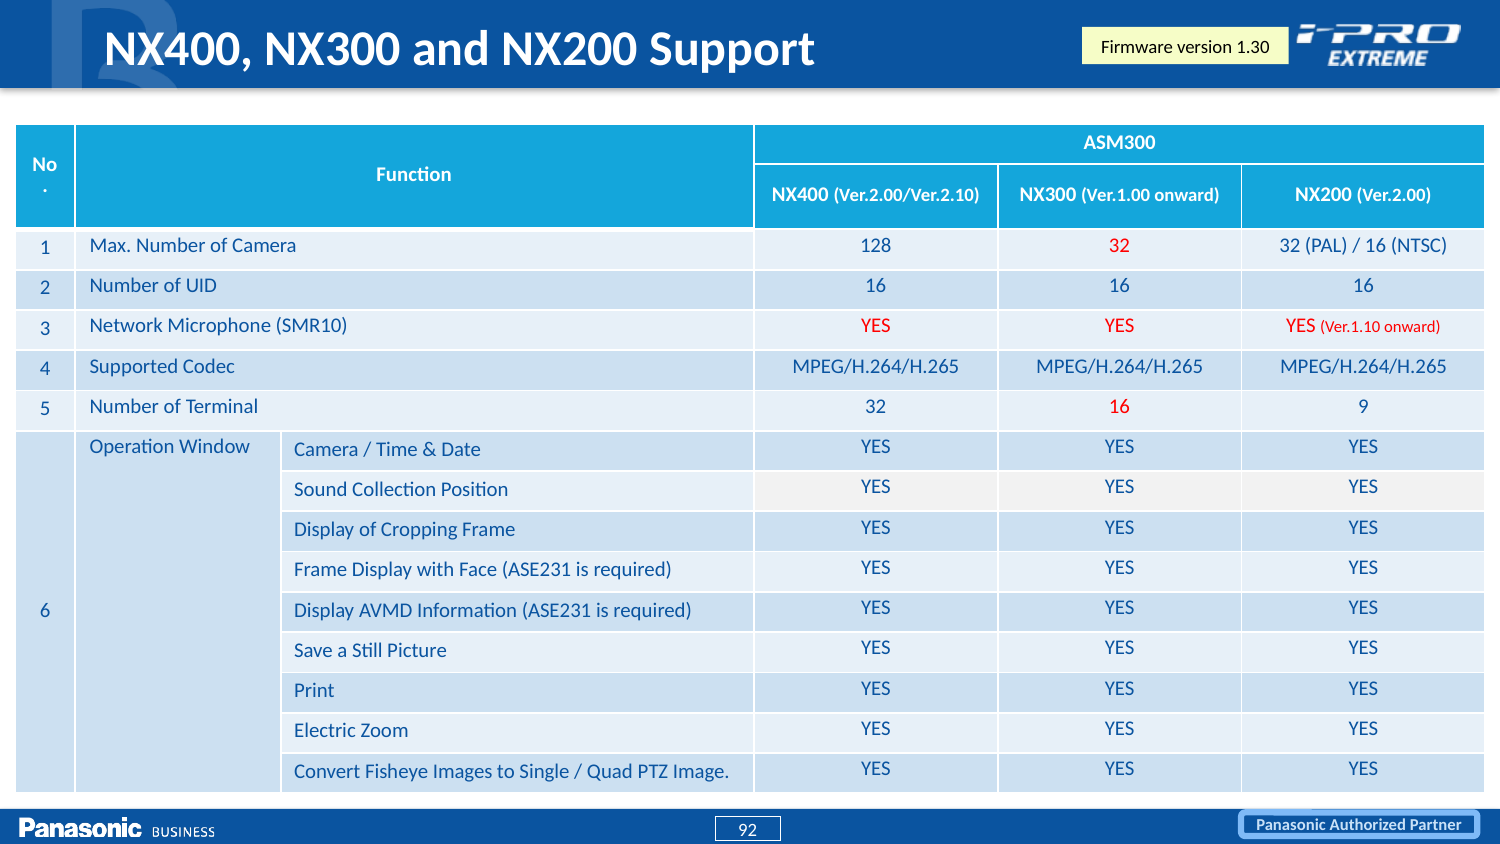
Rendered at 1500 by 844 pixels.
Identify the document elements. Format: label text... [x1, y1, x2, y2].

table_cell Number of UID [76, 271, 753, 309]
table_cell Frame Display with Face (ASE231 is required) [282, 552, 753, 591]
table_cell YES [1242, 472, 1484, 510]
table_cell 16 [1242, 271, 1484, 309]
table_cell Operation Window [76, 432, 280, 792]
picture [1295, 23, 1461, 66]
table_cell YES [755, 552, 997, 591]
table_cell YES (Ver.1.10 onward) [1242, 311, 1484, 349]
table_cell YES [1242, 673, 1484, 712]
table_cell YES [999, 311, 1241, 349]
table_cell 1 [16, 232, 74, 269]
table_cell Save a Still Picture [282, 633, 753, 672]
table_cell MPEG/H.264/H.265 [1242, 351, 1484, 390]
table_cell YES [1242, 754, 1484, 792]
table_cell YES [999, 432, 1241, 470]
table_cell YES [1242, 552, 1484, 591]
table_cell YES [755, 754, 997, 792]
table_cell YES [755, 512, 997, 551]
table_header Function [76, 125, 753, 227]
table_cell YES [999, 512, 1241, 551]
table_cell 2 [16, 271, 74, 309]
table_cell 32 (PAL) / 16 (NTSC) [1242, 230, 1484, 269]
table_cell YES [755, 633, 997, 672]
table_cell Electric Zoom [282, 714, 753, 752]
table_cell 5 [16, 391, 74, 430]
table_cell 32 [755, 391, 997, 430]
table_cell YES [999, 633, 1241, 672]
table_cell YES [755, 311, 997, 349]
table_cell YES [1242, 714, 1484, 752]
table_cell Network Microphone (SMR10) [76, 311, 753, 349]
table_cell YES [1242, 512, 1484, 551]
table_cell Camera / Time & Date [282, 432, 753, 470]
table_cell YES [755, 714, 997, 752]
table_cell YES [755, 472, 997, 510]
table_cell 9 [1242, 391, 1484, 430]
text_box NX400, NX300 and NX200 Support [91, 8, 829, 82]
table_cell 3 [16, 311, 74, 349]
table_cell YES [999, 593, 1241, 631]
table_cell Max. Number of Camera [76, 232, 753, 269]
table_cell MPEG/H.264/H.265 [999, 351, 1241, 390]
table_cell YES [755, 432, 997, 470]
table_cell Print [282, 673, 753, 712]
table_cell NX400 (Ver.2.00/Ver.2.10) [755, 165, 997, 228]
table_cell Number of Terminal [76, 391, 753, 430]
table_cell YES [755, 673, 997, 712]
table_cell YES [999, 673, 1241, 712]
table_cell YES [999, 714, 1241, 752]
table_cell YES [999, 754, 1241, 792]
table_cell 16 [999, 391, 1241, 430]
table_cell 128 [755, 230, 997, 269]
table_cell Supported Codec [76, 351, 753, 390]
table_cell 32 [999, 230, 1241, 269]
table_cell YES [999, 552, 1241, 591]
table_cell Convert Fisheye Images to Single / Quad PTZ Image. [282, 754, 753, 792]
table_cell YES [1242, 633, 1484, 672]
table_cell NX200 (Ver.2.00) [1242, 165, 1484, 228]
table_cell YES [1242, 432, 1484, 470]
table_cell YES [1242, 593, 1484, 631]
table_cell MPEG/H.264/H.265 [755, 351, 997, 390]
table_cell 16 [999, 271, 1241, 309]
table_cell Sound Collection Position [282, 472, 753, 510]
table_cell YES [755, 593, 997, 631]
table_cell 16 [755, 271, 997, 309]
table_header No. [16, 125, 74, 227]
table_header ASM300 [755, 125, 1484, 163]
text_box Firmware version 1.30 [1082, 26, 1289, 65]
table_cell Display of Cropping Frame [282, 512, 753, 551]
table_cell Display AVMD Information (ASE231 is required) [282, 593, 753, 631]
table_cell YES [999, 472, 1241, 510]
table_cell 4 [16, 351, 74, 390]
table_cell NX300 (Ver.1.00 onward) [999, 165, 1241, 228]
table_cell 6 [16, 432, 74, 792]
